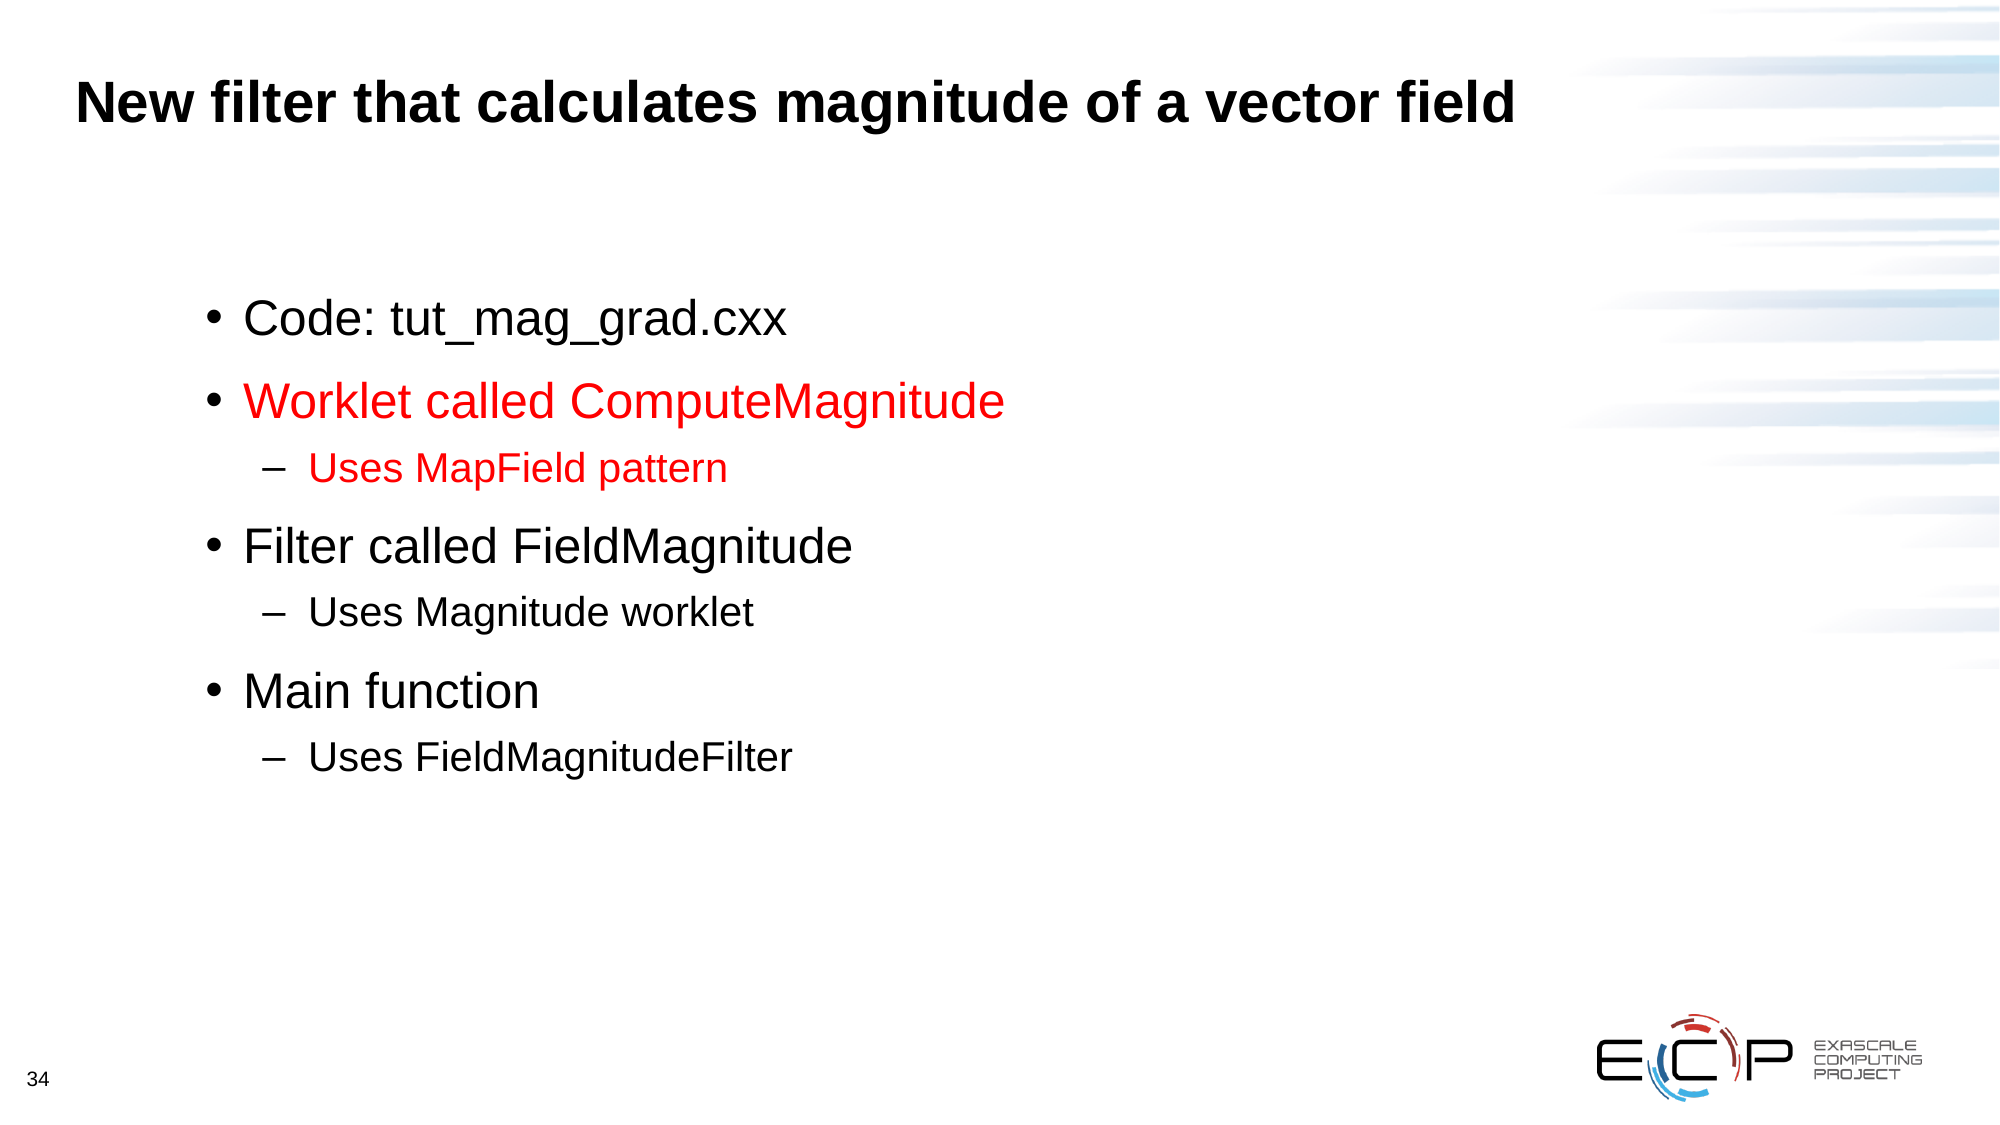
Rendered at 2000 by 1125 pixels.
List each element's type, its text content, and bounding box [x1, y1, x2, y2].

text_box Code: tut_mag_grad.cxx Worklet called ComputeMagnitude Uses MapField pattern Filter called FieldMagnitude Uses Magnitude worklet Main function Uses FieldMagnitudeFilter [190, 284, 1848, 949]
picture [1531, 0, 2000, 669]
picture [1597, 1014, 1922, 1102]
title New filter that calculates magnitude of a vector field [59, 67, 1927, 218]
